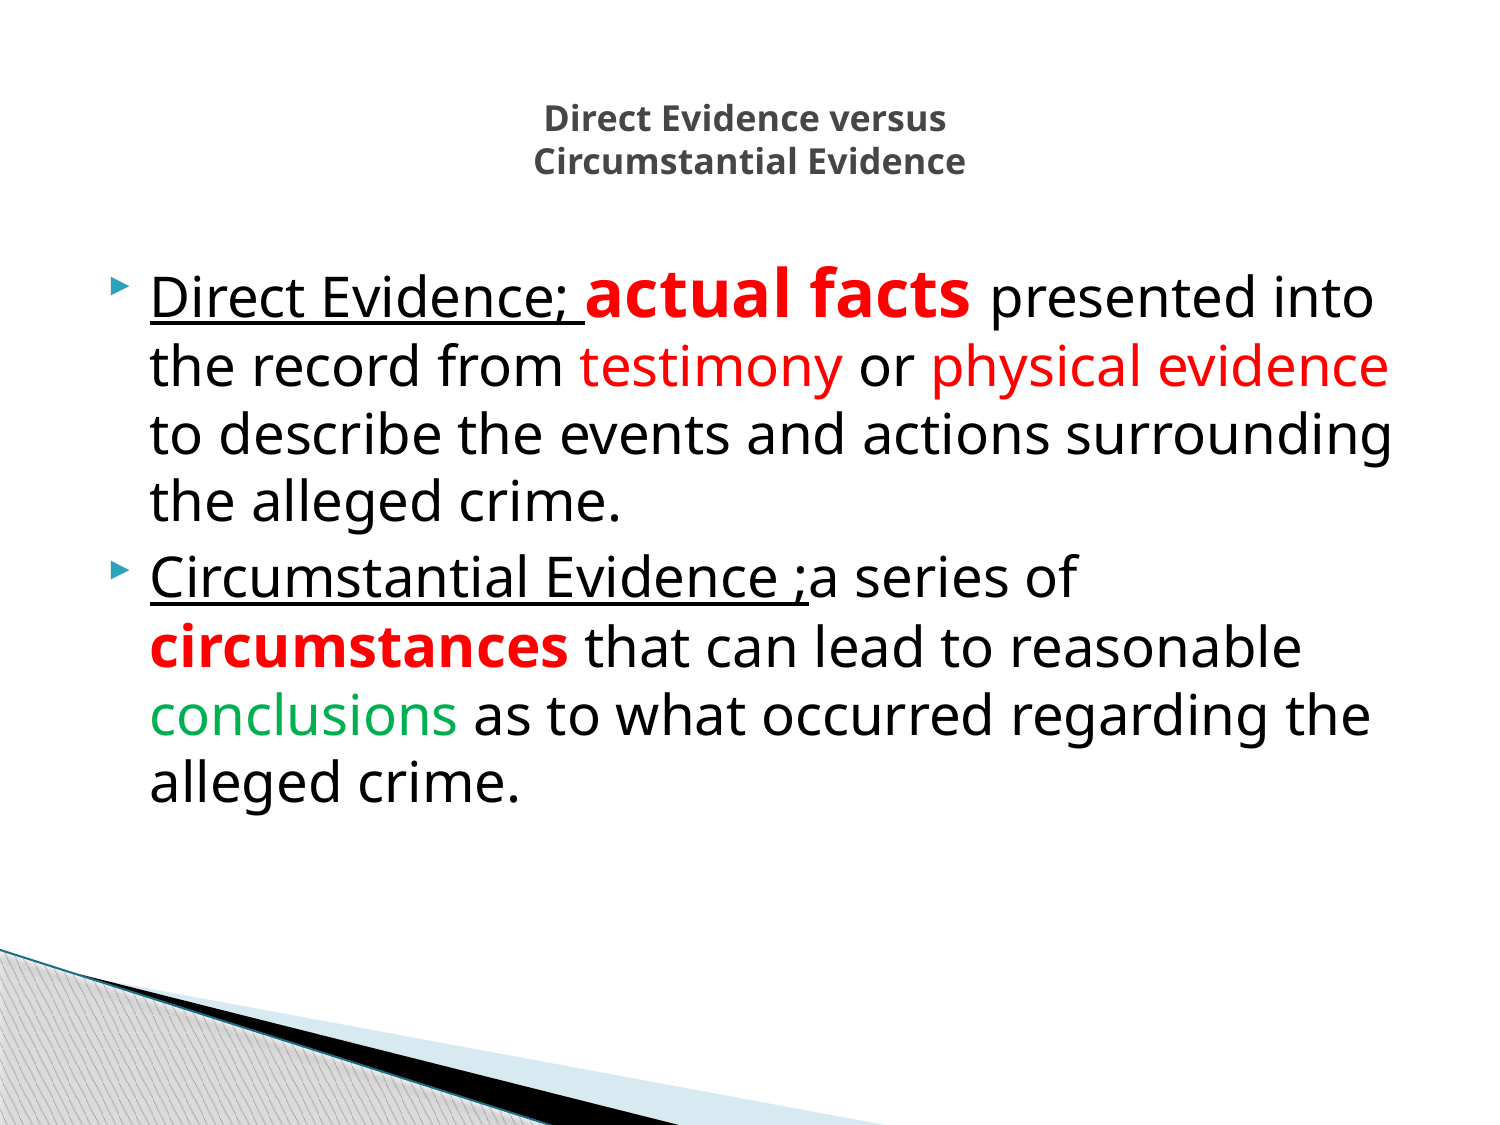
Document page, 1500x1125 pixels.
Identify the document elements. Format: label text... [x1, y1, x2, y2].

title Direct Evidence versus Circumstantial Evidence [75, 45, 1425, 233]
list Direct Evidence; actual facts presented into the record from testimony or physical evidence to describe the events and actions surrounding the alleged crime. Circumstantial Evidence ;a series of circumstances that can lead to reasonable conclusions as to what occurred regarding the alleged crime. [75, 243, 1425, 986]
